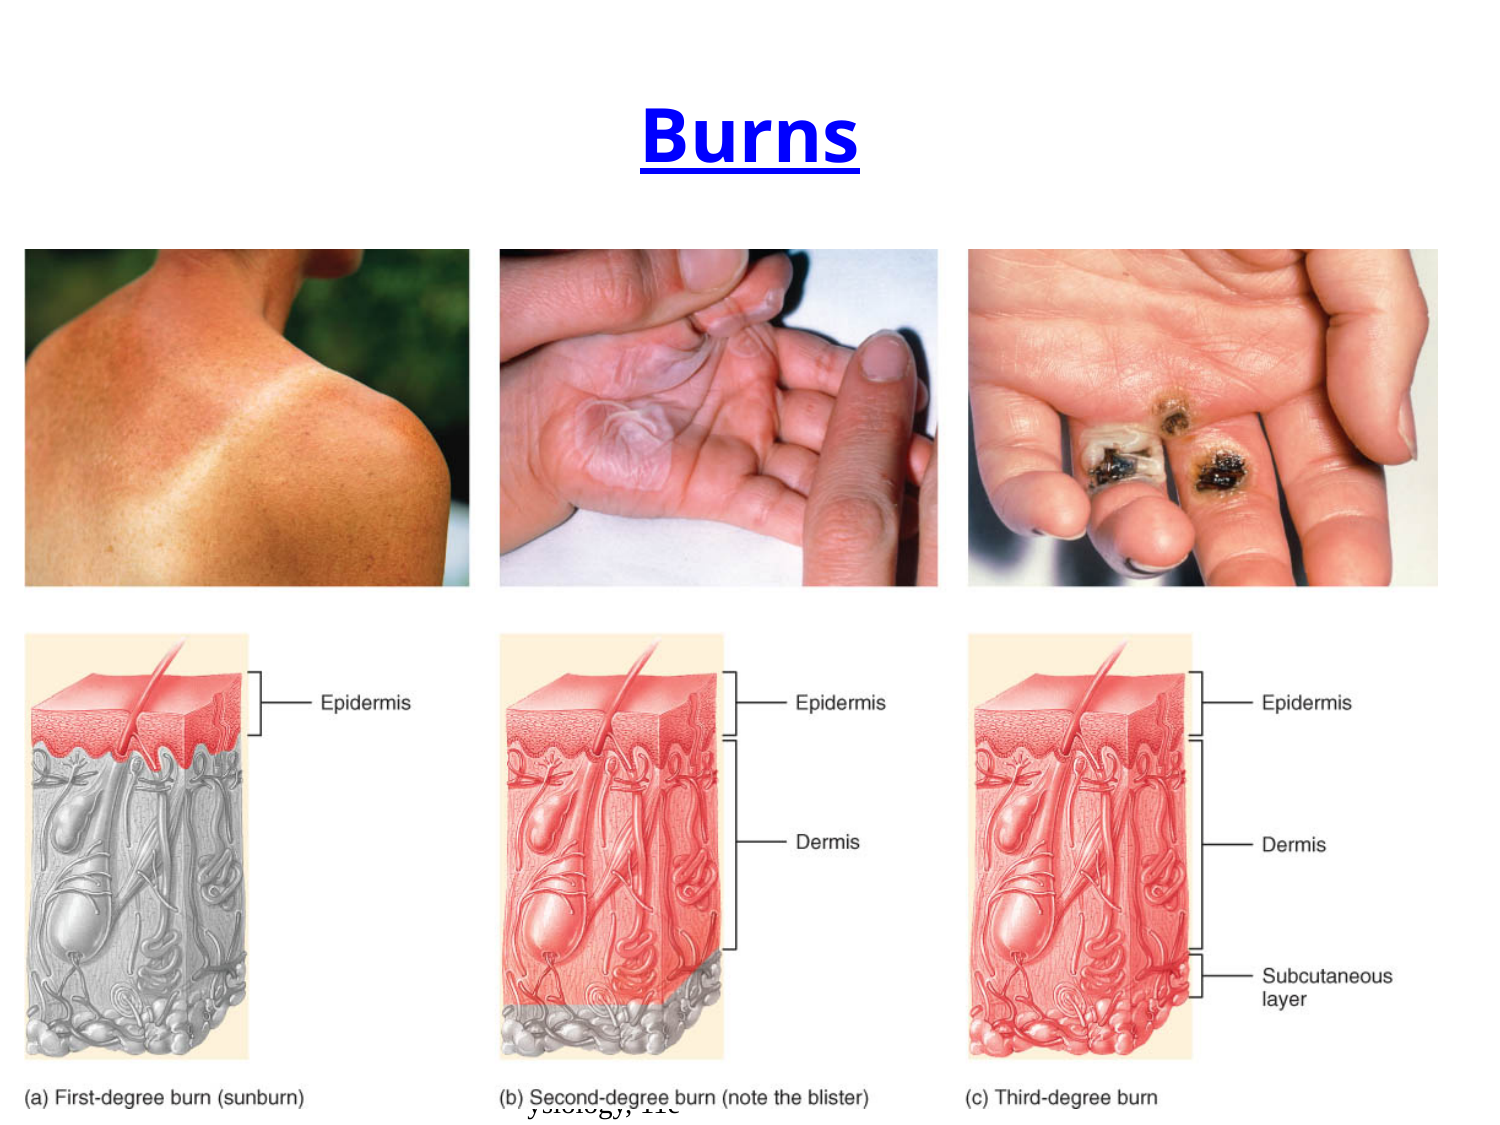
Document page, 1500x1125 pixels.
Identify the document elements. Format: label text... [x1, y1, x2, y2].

picture [24, 249, 1438, 1110]
title Burns [75, 45, 1425, 233]
